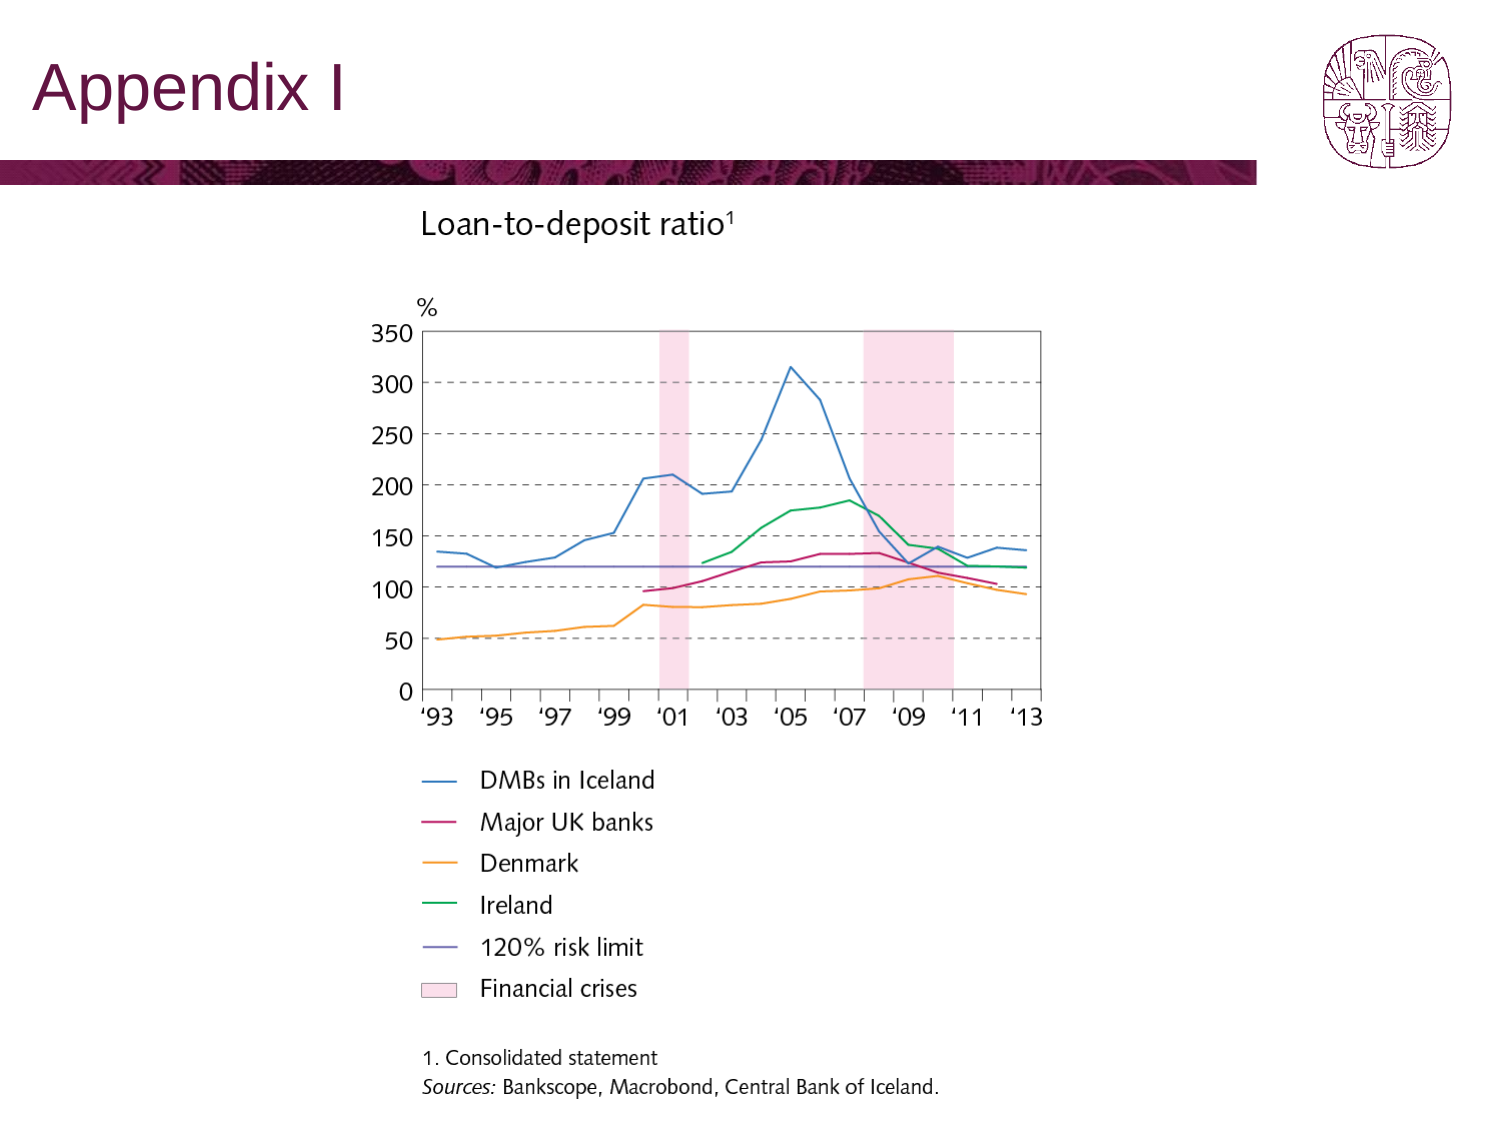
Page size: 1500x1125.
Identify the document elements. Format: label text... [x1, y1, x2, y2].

picture [371, 196, 1045, 1099]
picture [0, 160, 1258, 185]
picture [1316, 31, 1456, 173]
title Appendix I [17, 19, 1247, 149]
